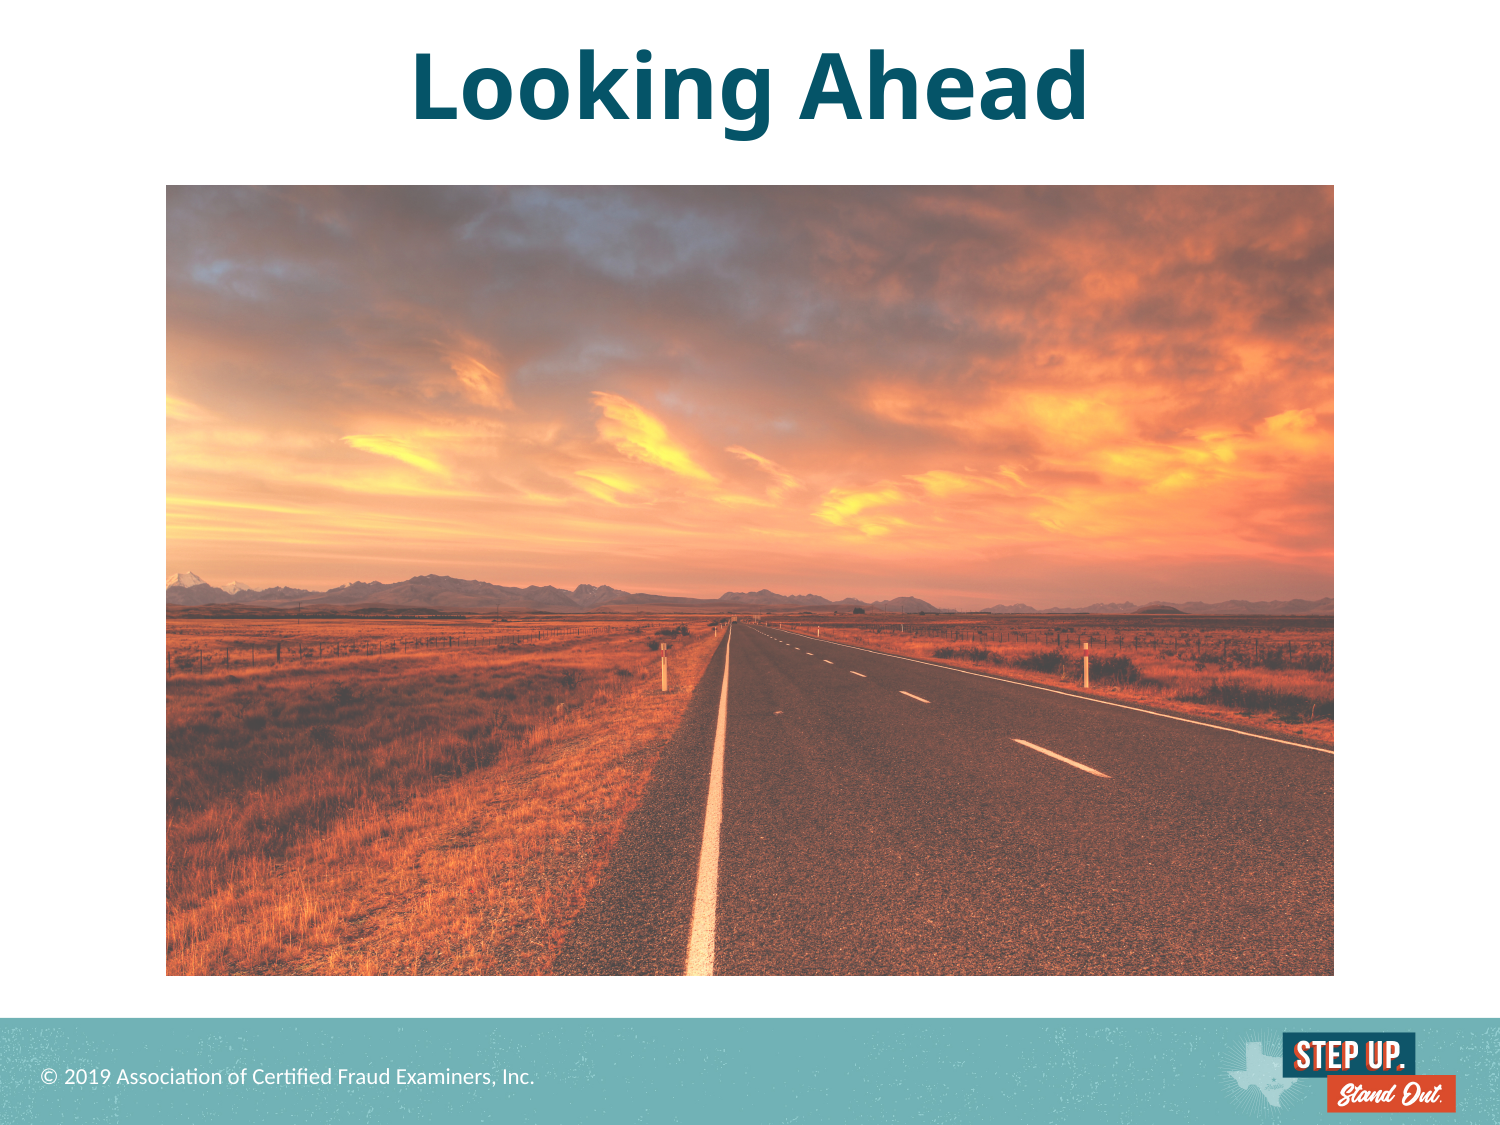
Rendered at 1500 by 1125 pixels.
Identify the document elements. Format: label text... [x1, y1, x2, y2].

text_box Looking Ahead [37, 20, 1463, 166]
picture [0, 0, 1500, 1125]
